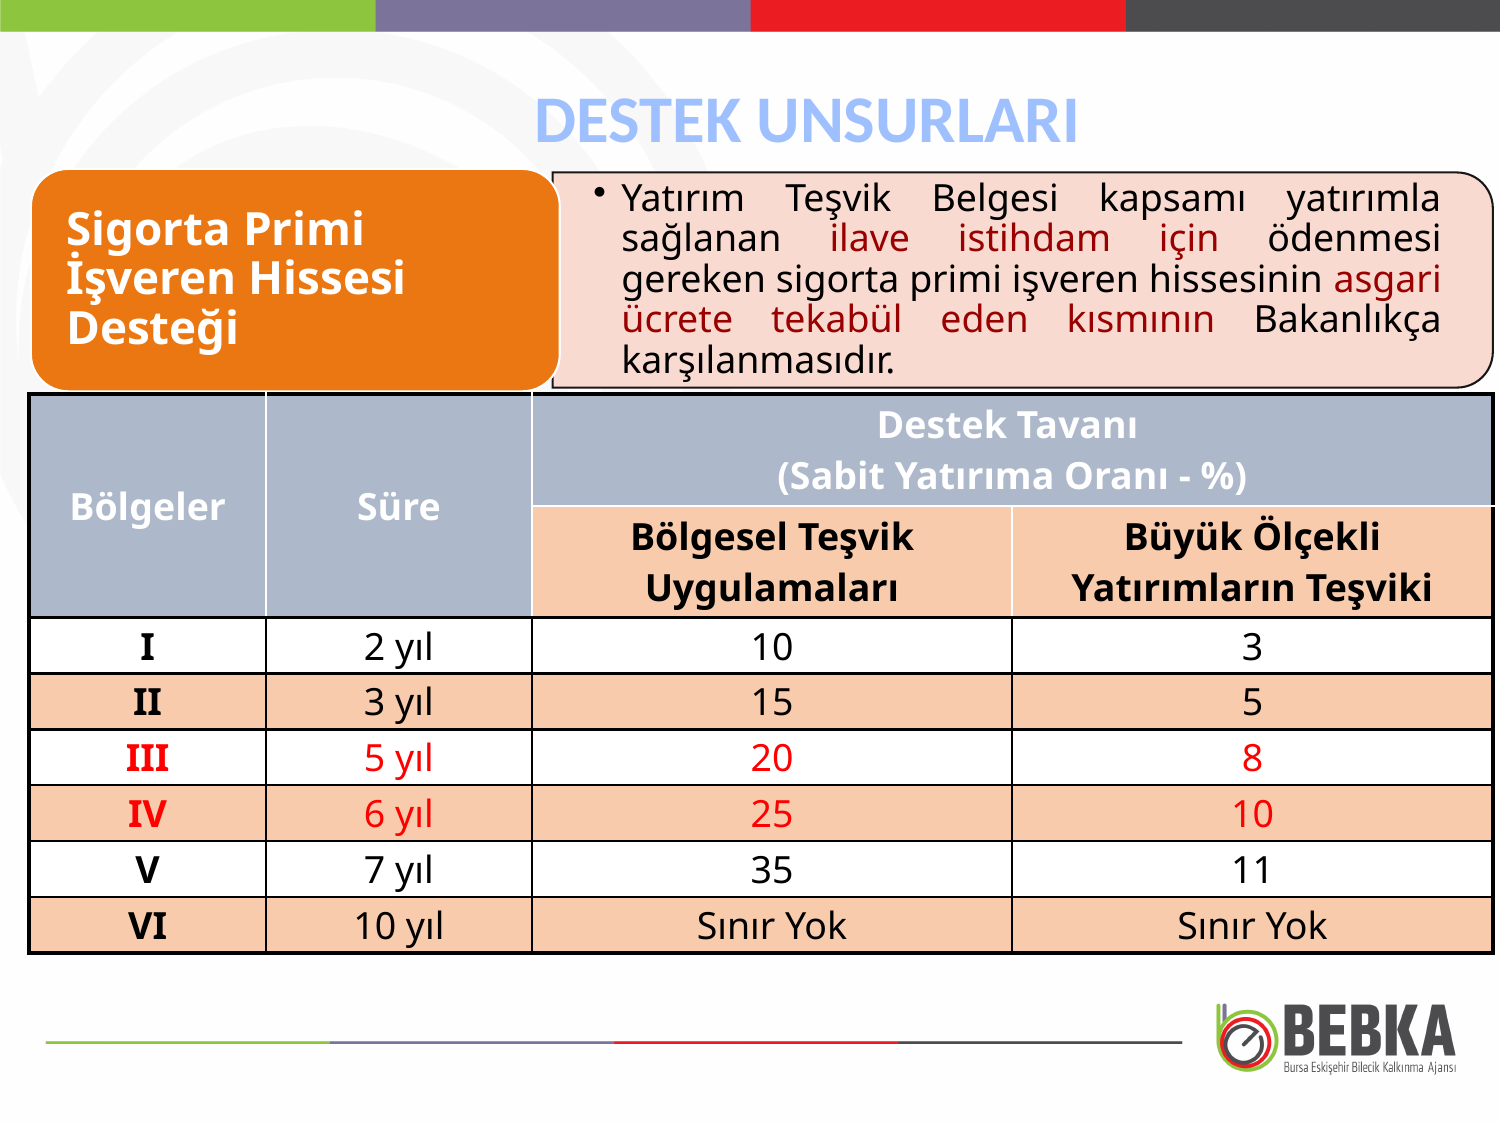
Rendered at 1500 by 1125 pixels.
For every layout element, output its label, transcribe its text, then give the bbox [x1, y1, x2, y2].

table_cell Sınır Yok [1013, 898, 1491, 951]
table_cell 10 [533, 619, 1011, 672]
table_cell 10 [1013, 786, 1491, 840]
table_cell 15 [533, 675, 1011, 728]
table_cell V [31, 842, 265, 896]
table_cell 7 yıl [267, 842, 531, 896]
table_cell 20 [533, 731, 1011, 784]
table_cell 35 [533, 842, 1011, 896]
table_cell 5 [1013, 675, 1491, 728]
table_cell I [31, 619, 265, 672]
table_cell 3 yıl [267, 675, 531, 728]
table_cell Sınır Yok [533, 898, 1011, 951]
table_cell 6 yıl [267, 786, 531, 840]
table_header Süre [267, 415, 531, 616]
table_cell 8 [1013, 731, 1491, 784]
table_cell 2 yıl [267, 619, 531, 672]
table_cell 25 [533, 786, 1011, 840]
table_cell 3 [1013, 619, 1491, 672]
table_cell IV [31, 786, 265, 840]
table_cell 10 yıl [267, 898, 531, 951]
table_cell II [31, 675, 265, 728]
table_cell III [31, 731, 265, 784]
picture [0, 0, 1500, 1125]
table_header Destek Tavanı (Sabit Yatırıma Oranı - %) [533, 415, 1491, 505]
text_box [30, 145, 1500, 415]
table_cell Büyük Ölçekli Yatırımların Teşviki [1013, 507, 1491, 616]
table_header Bölgeler [31, 415, 265, 616]
text_box DESTEK UNSURLARI [222, 68, 1394, 145]
table_cell 5 yıl [267, 731, 531, 784]
table_cell VI [31, 898, 265, 951]
table_cell Bölgesel Teşvik Uygulamaları [533, 507, 1011, 616]
table_cell 11 [1013, 842, 1491, 896]
